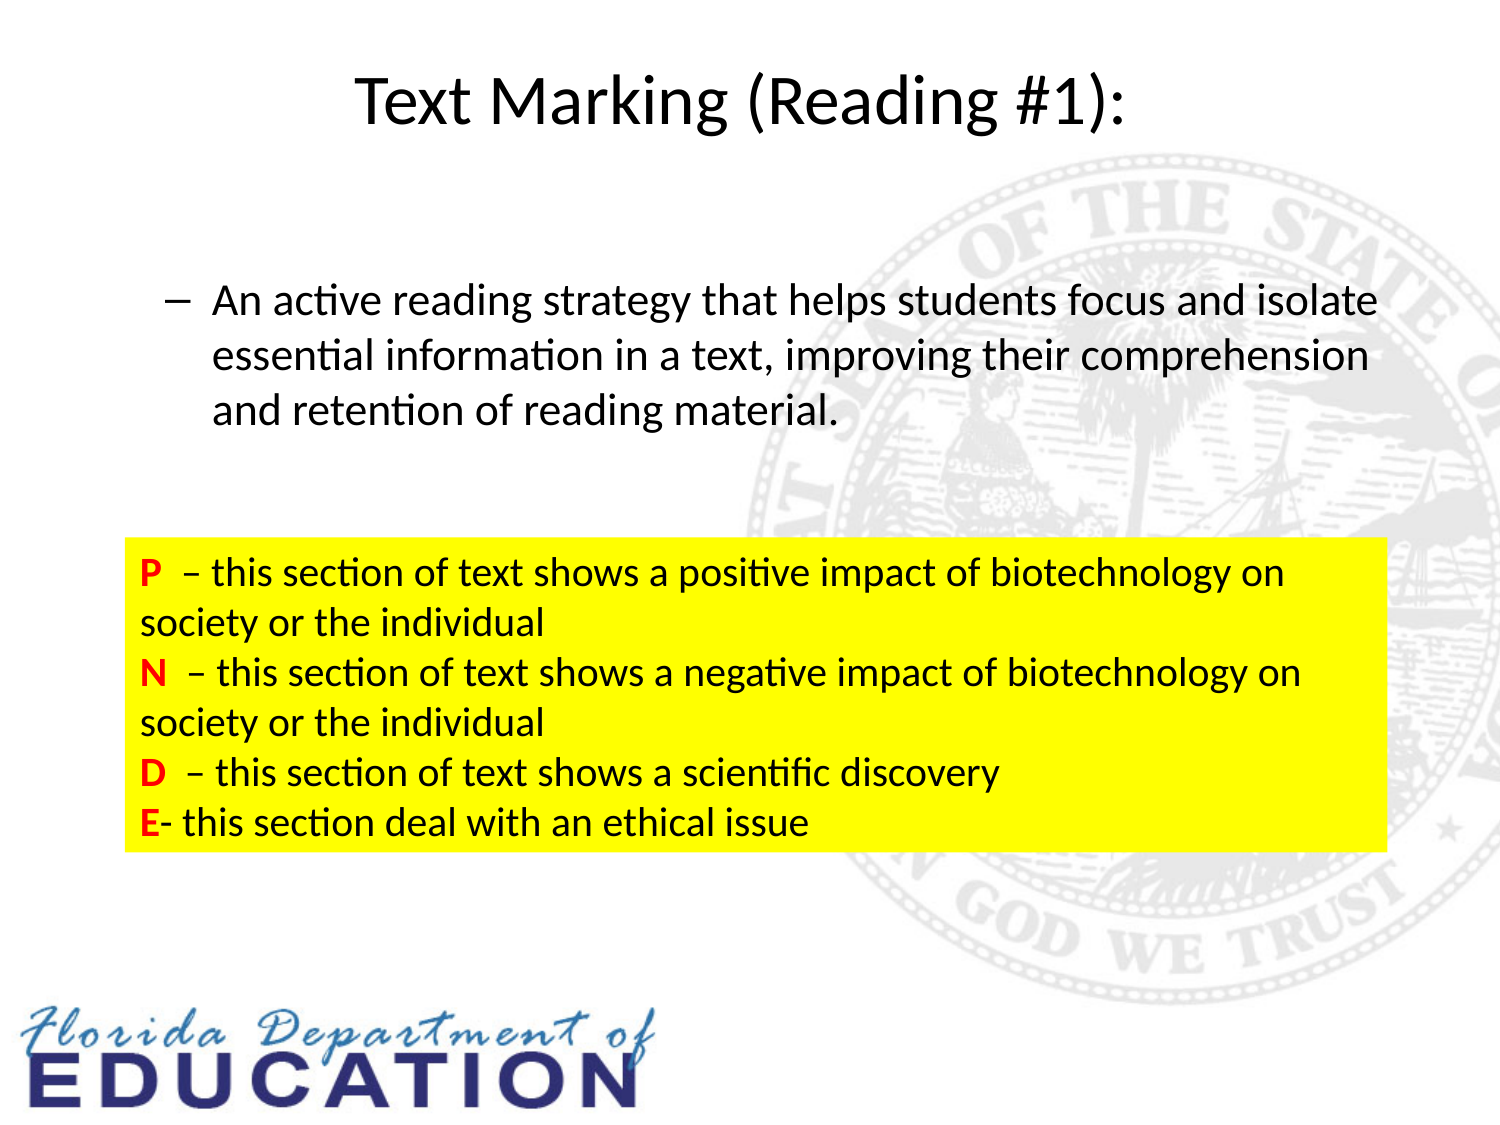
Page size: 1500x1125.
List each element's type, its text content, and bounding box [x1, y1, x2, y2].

list An active reading strategy that helps students focus and isolate essential information in a text, improving their comprehension and retention of reading material. [75, 262, 1425, 1005]
title Text Marking (Reading #1): [75, 45, 1425, 233]
picture [0, 0, 1500, 1125]
text_box P – this section of text shows a positive impact of biotechnology on society or the individual N – this section of text shows a negative impact of biotechnology on society or the individual D – this section of text shows a scientific discovery E- this section deal with an ethical issue [124, 537, 1388, 853]
